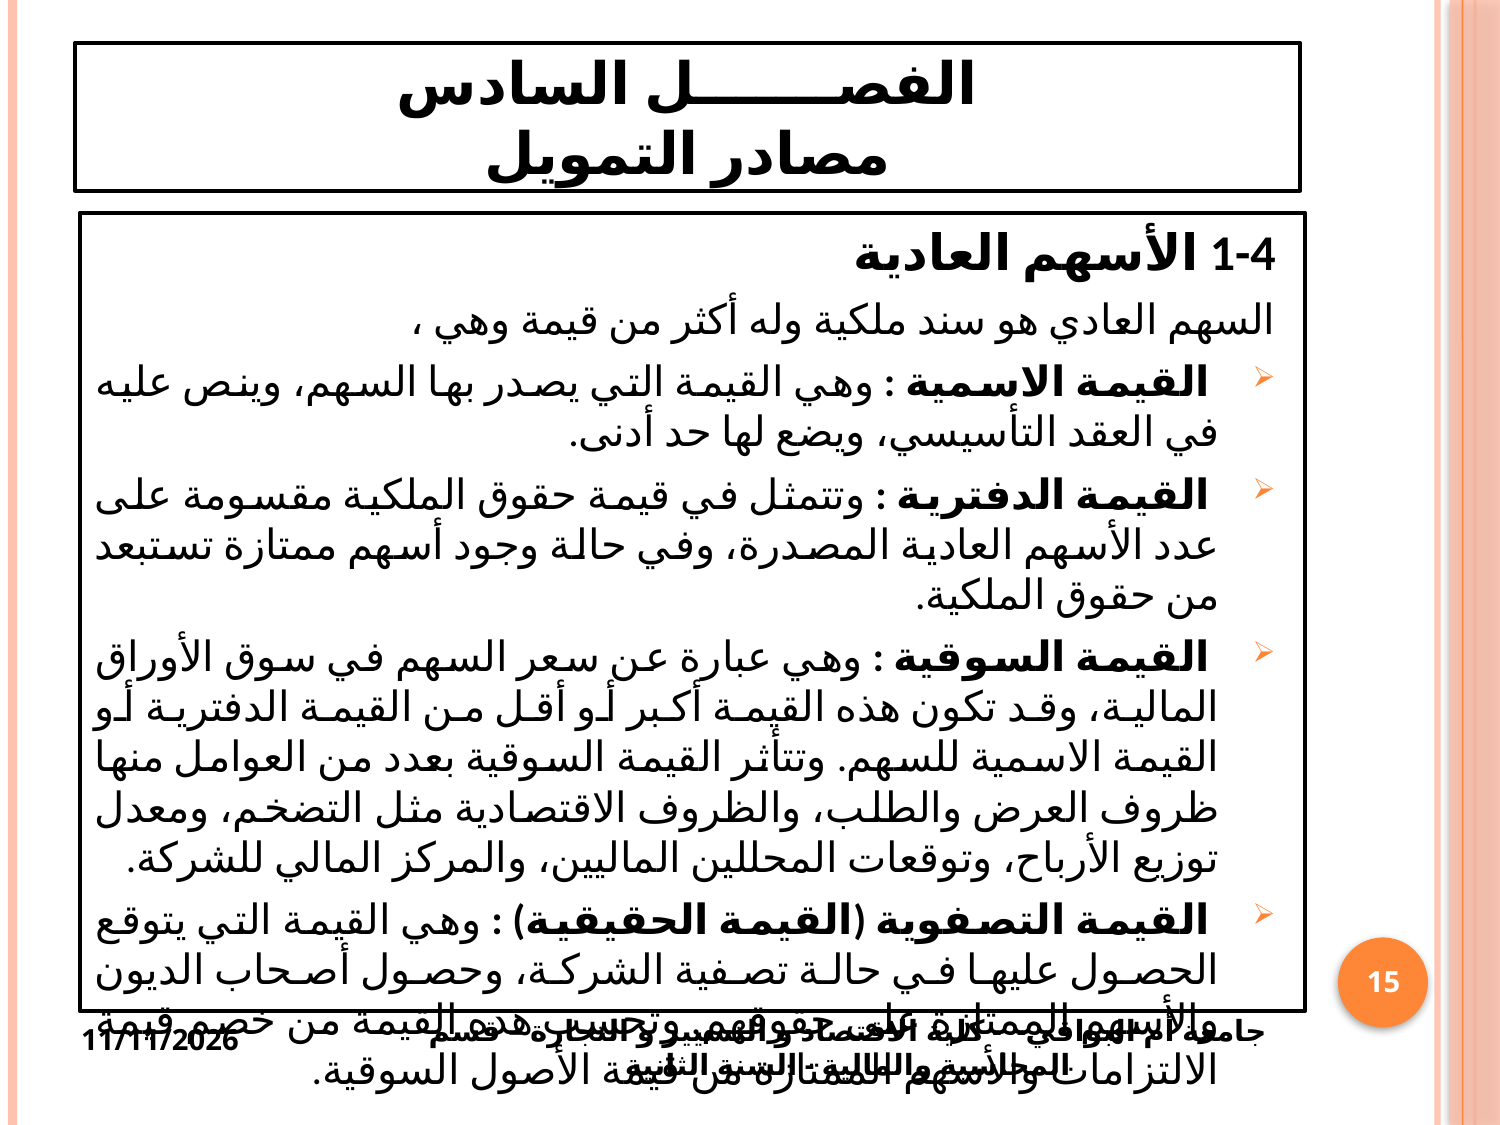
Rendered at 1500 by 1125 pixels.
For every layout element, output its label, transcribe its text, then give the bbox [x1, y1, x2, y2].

footer جامعة أم البواقي- - كلية الاقتصاد و التسيير و التجارة – قسم المحاسبة والمالية - السنة الثانية [377, 1011, 1319, 1083]
list 1-4 الأسهم العادية السهم العادي هو سند ملكية وله أكثر من قيمة وهي ، القيمة الاسمية : وهي القيمة التي يصدر بها السهم، وينص عليه في العقد التأسيسي، ويضع لها حد أدنى. القيمة الدفترية : وتتمثل في قيمة حقوق الملكية مقسومة على عدد الأسهم العادية المصدرة، وفي حالة وجود أسهم ممتازة تستبعد من حقوق الملكية. القيمة السوقية : وهي عبارة عن سعر السهم في سوق الأوراق المالية، وقد تكون هذه القيمة أكبر أو أقل من القيمة الدفترية أو القيمة الاسمية للسهم. وتتأثر القيمة السوقية بعدد من العوامل منها ظروف العرض والطلب، والظروف الاقتصادية مثل التضخم، ومعدل توزيع الأرباح، وتوقعات المحللين الماليين، والمركز المالي للشركة. القيمة التصفوية (القيمة الحقيقية) : وهي القيمة التي يتوقع الحصول عليها في حالة تصفية الشركة، وحصول أصحاب الديون والأسهم الممتازة على حقوقهم. وتحسب هذه القيمة من خصم قيمة الالتزامات والأسهم الممتازة من قيمة الأصول السوقية. [78, 211, 1307, 1011]
slide_number 15 [1333, 940, 1434, 1027]
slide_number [66, 1005, 398, 1077]
title الفصـــــــل السادس مصادر التمويل [73, 41, 1302, 193]
